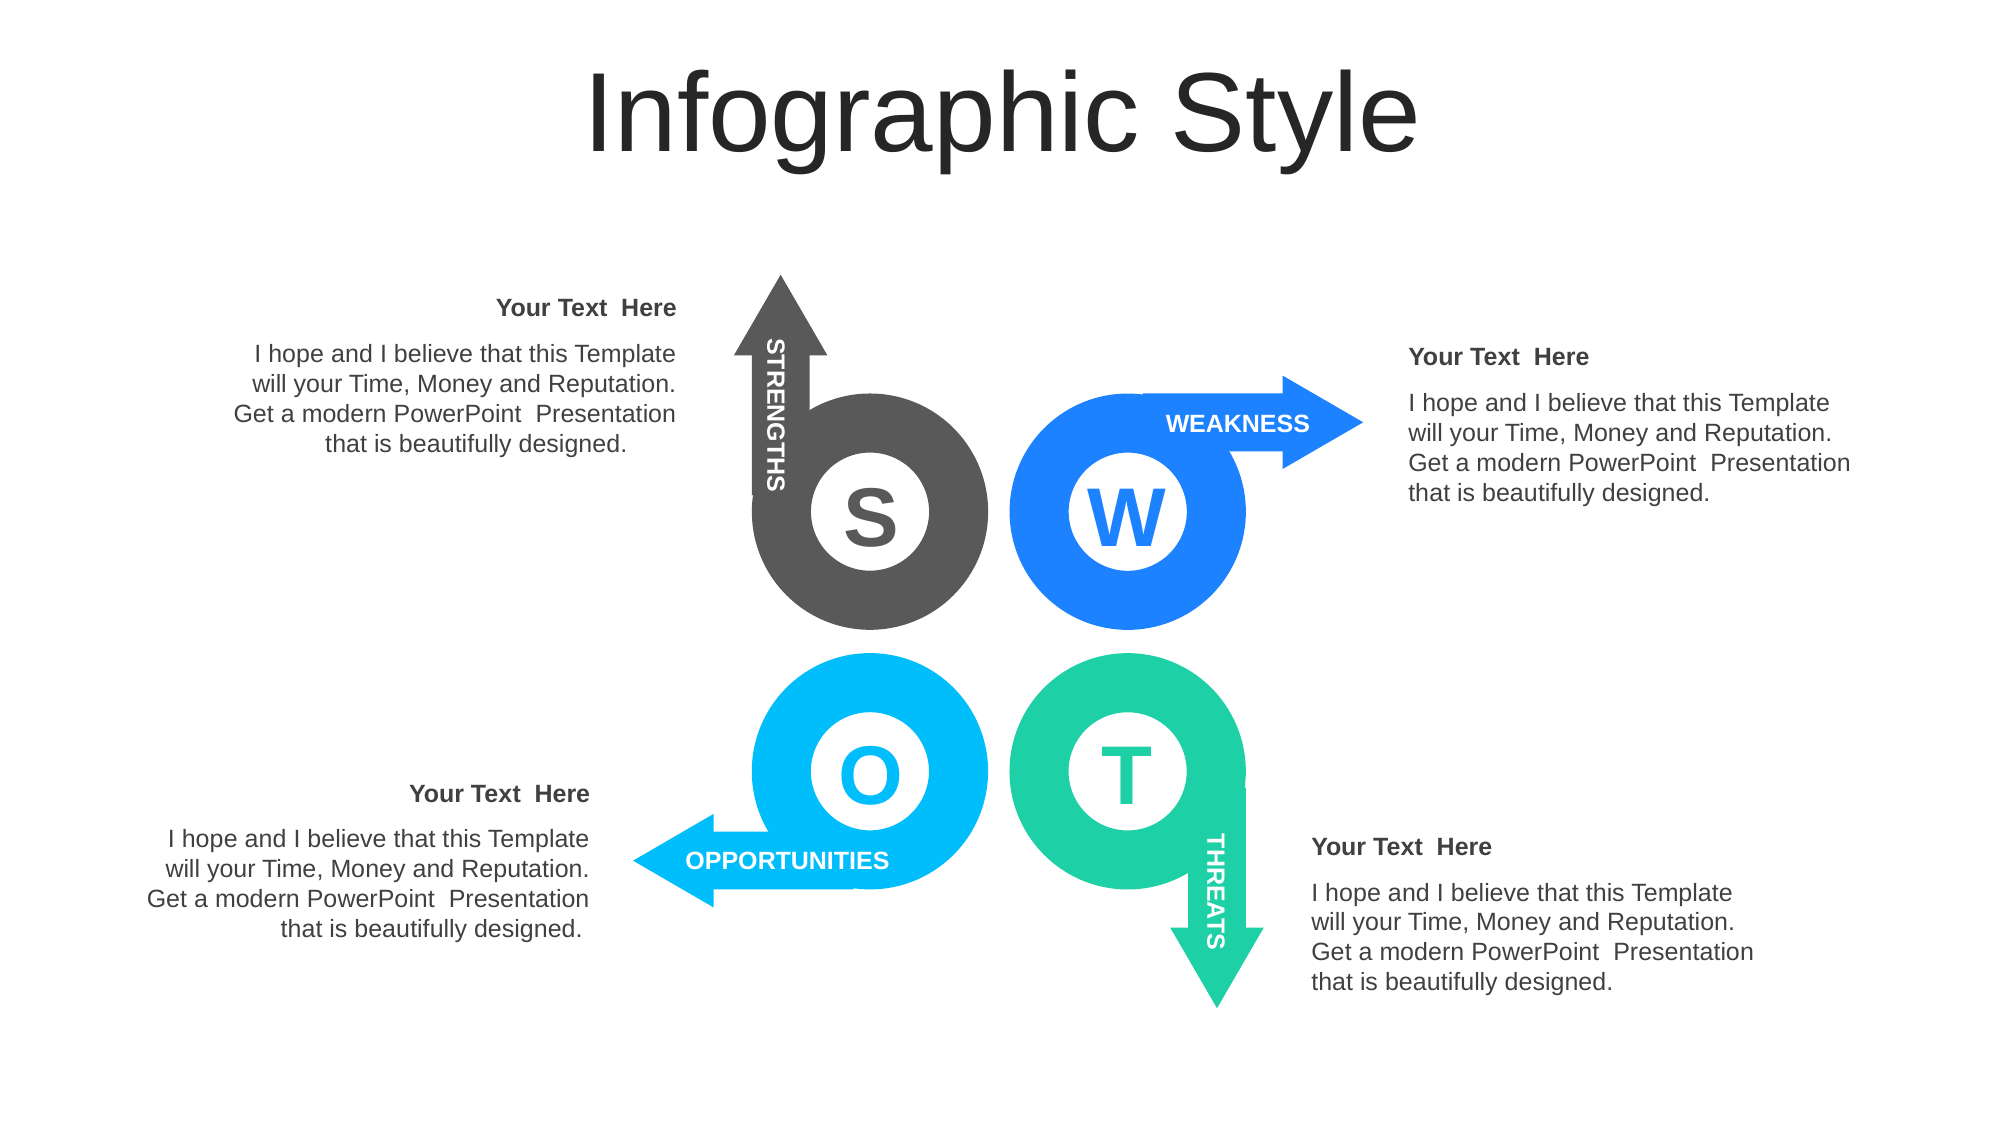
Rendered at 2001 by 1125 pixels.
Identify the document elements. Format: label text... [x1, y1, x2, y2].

text_box THREATS [1195, 958, 1240, 965]
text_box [1009, 375, 1364, 630]
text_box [1296, 823, 1786, 1005]
list Infographic Style [53, 55, 1952, 175]
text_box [217, 284, 692, 467]
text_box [633, 653, 989, 908]
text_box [683, 325, 1039, 580]
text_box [959, 703, 1315, 958]
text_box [115, 769, 606, 952]
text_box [1393, 333, 1884, 516]
